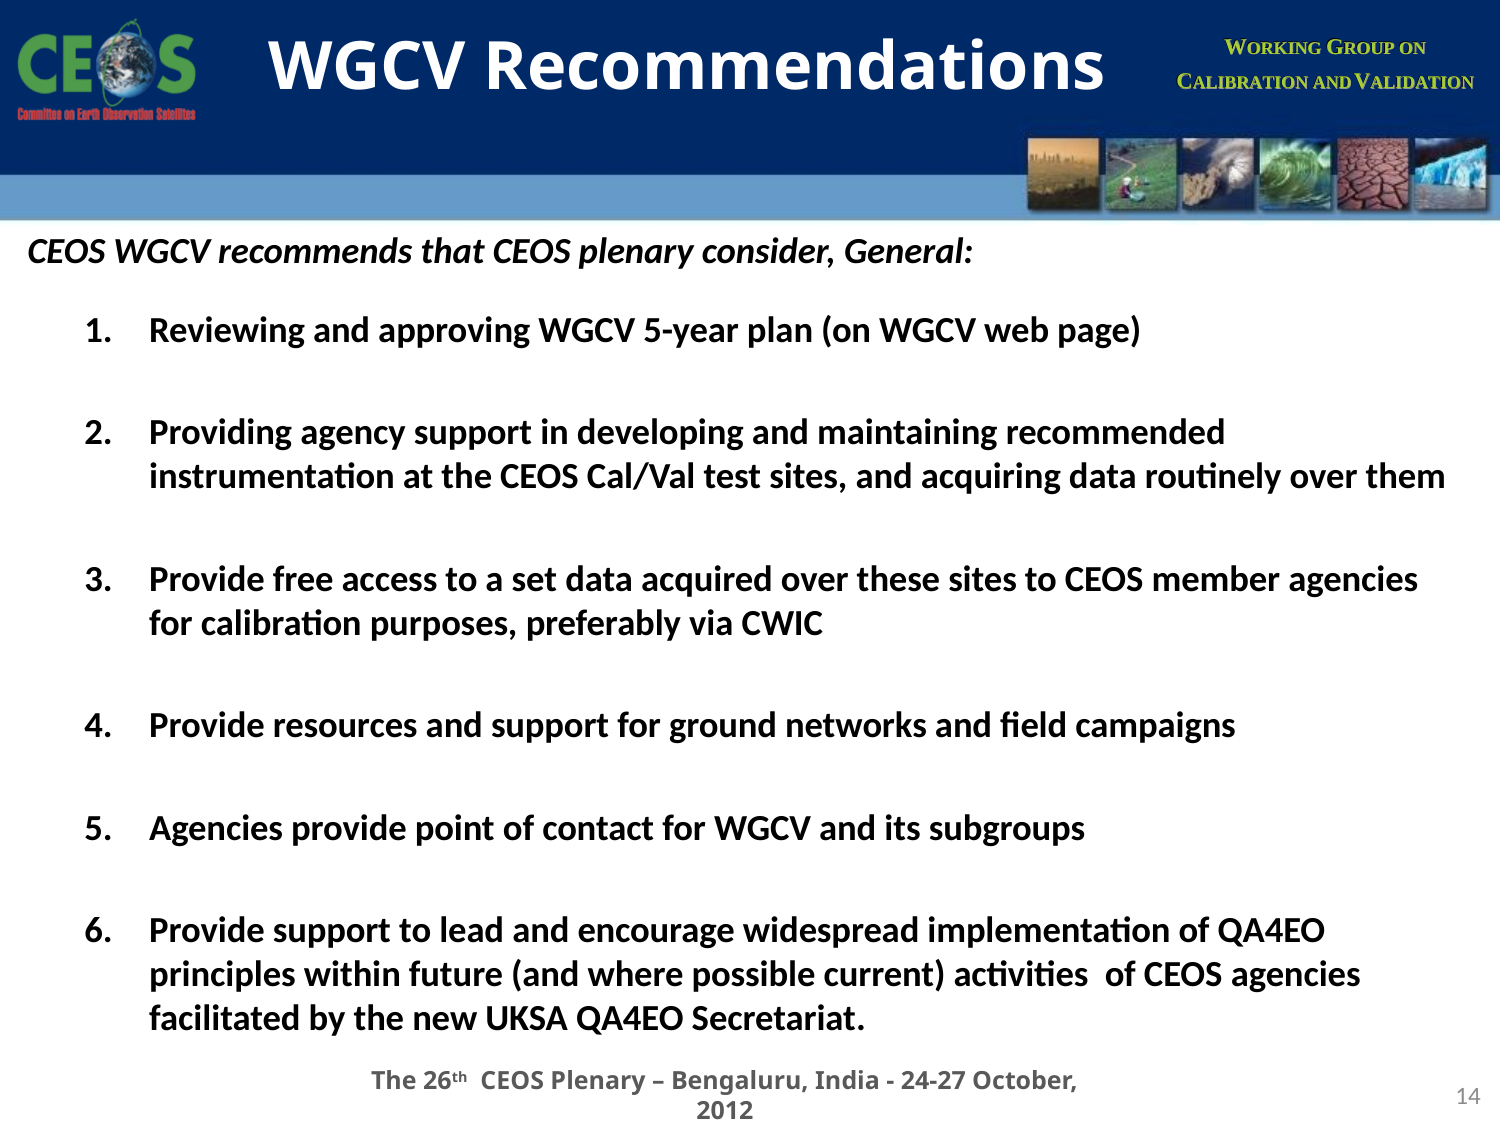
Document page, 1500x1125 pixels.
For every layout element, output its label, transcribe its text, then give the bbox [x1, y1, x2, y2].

footer The 26th CEOS Plenary – Bengaluru, India - 24-27 October, 2012 [337, 1091, 1113, 1125]
text_box CEOS WGCV recommends that CEOS plenary consider, General: Reviewing and approving WGCV 5-year plan (on WGCV web page) Providing agency support in developing and maintaining recommended instrumentation at the CEOS Cal/Val test sites, and acquiring data routinely over them Provide free access to a set data acquired over these sites to CEOS member agencies for calibration purposes, preferably via CWIC Provide resources and support for ground networks and field campaigns Agencies provide point of contact for WGCV and its subgroups Provide support to lead and encourage widespread implementation of QA4EO principles within future (and where possible current) activities of CEOS agencies facilitated by the new UKSA QA4EO Secretariat. [12, 234, 1475, 1091]
picture [0, 0, 1500, 226]
text_box 14 [1145, 1064, 1496, 1125]
